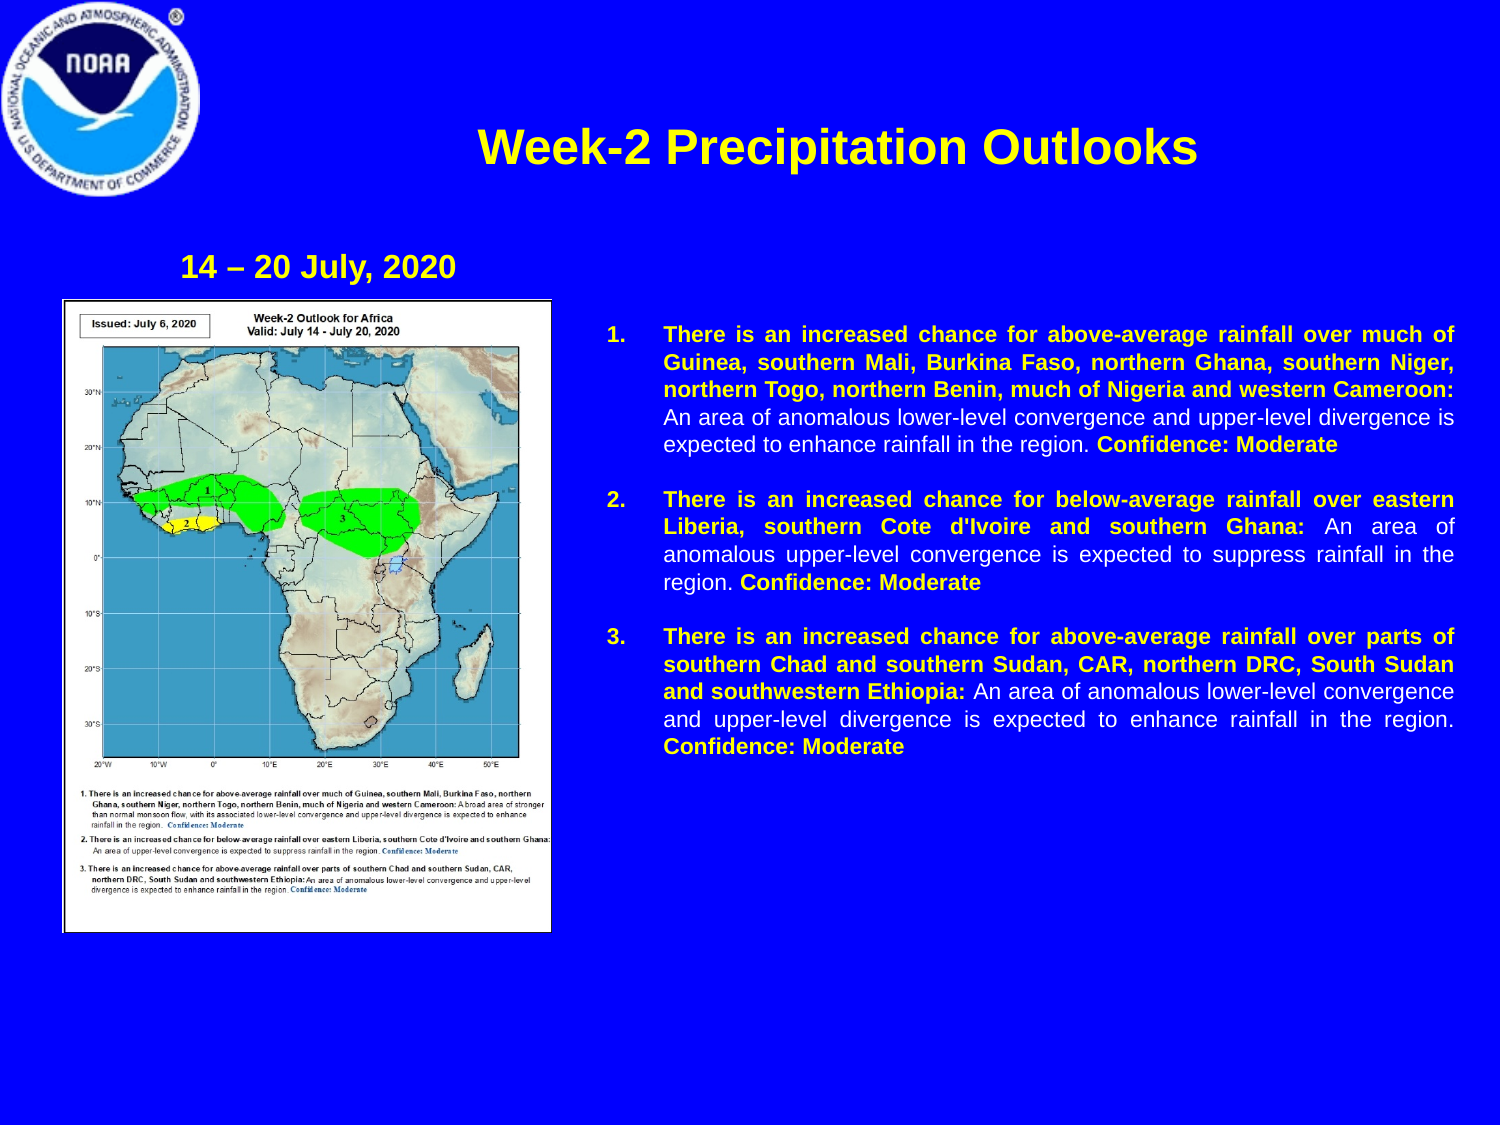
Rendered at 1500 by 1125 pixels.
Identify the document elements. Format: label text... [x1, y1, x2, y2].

picture [62, 299, 552, 934]
picture [0, 0, 200, 200]
text_box [472, 293, 503, 298]
text_box Week-2 Precipitation Outlooks [207, 99, 1470, 250]
text_box 14 – 20 July, 2020 [37, 237, 600, 293]
text_box There is an increased chance for above-average rainfall over much of Guinea, southern Mali, Burkina Faso, northern Ghana, southern Niger, northern Togo, northern Benin, much of Nigeria and western Cameroon: An area of anomalous lower-level convergence and upper-level divergence is expected to enhance rainfall in the region. Confidence: Moderate There is an increased chance for below-average rainfall over eastern Liberia, southern Cote d'Ivoire and southern Ghana: An area of anomalous upper-level convergence is expected to suppress rainfall in the region. Confidence: Moderate There is an increased chance for above-average rainfall over parts of southern Chad and southern Sudan, CAR, northern DRC, South Sudan and southwestern Ethiopia: An area of anomalous lower-level convergence and upper-level divergence is expected to enhance rainfall in the region. Confidence: Moderate [592, 312, 1470, 822]
